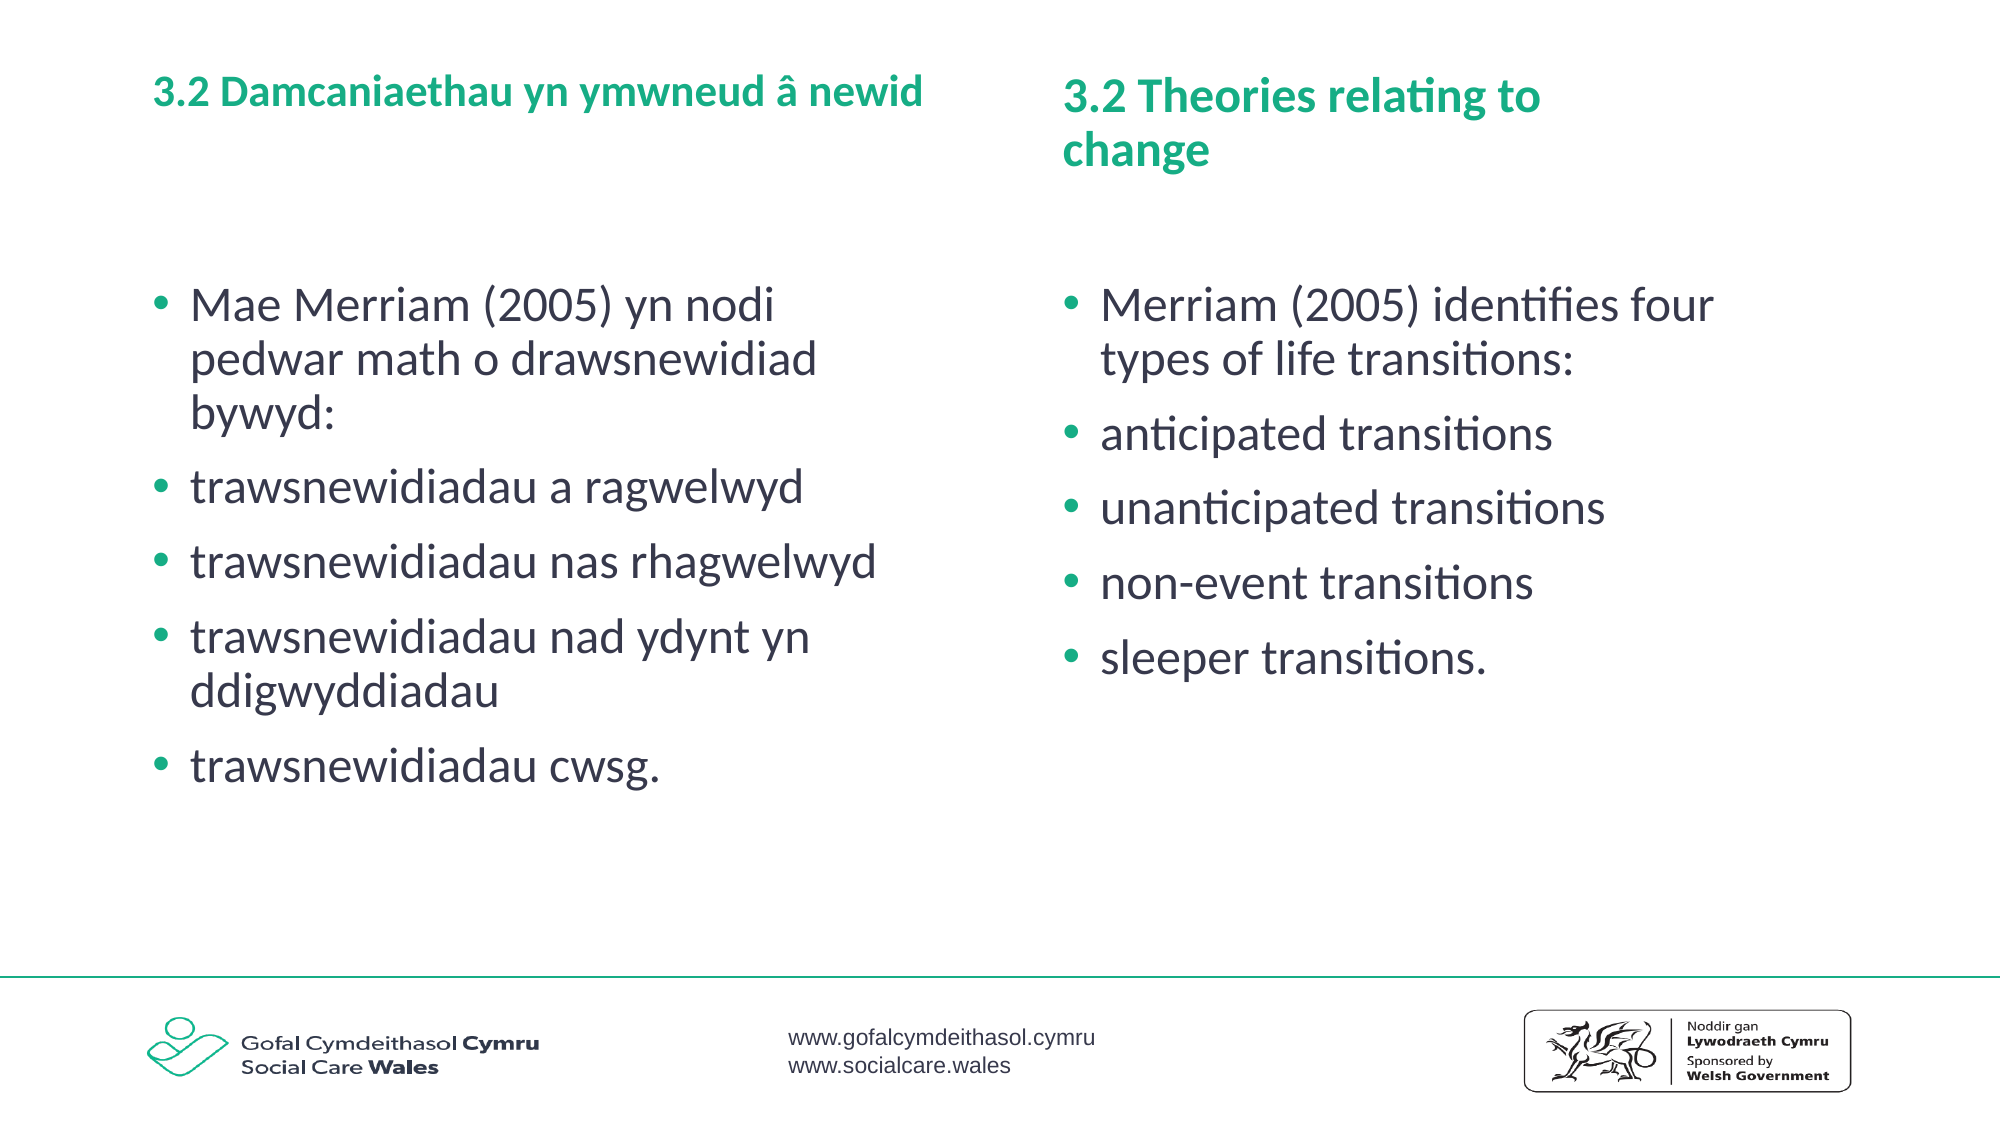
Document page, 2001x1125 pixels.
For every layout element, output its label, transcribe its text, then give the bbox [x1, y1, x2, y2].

title 3.2 Damcaniaethau yn ymwneud â newid [137, 59, 943, 230]
list 3.2 Theories relating to change [1047, 62, 1654, 187]
picture [1516, 995, 1860, 1106]
list Mae Merriam (2005) yn nodi pedwar math o drawsnewidiad bywyd: trawsnewidiadau a ragwelwyd trawsnewidiadau nas rhagwelwyd trawsnewidiadau nad ydynt yn ddigwyddiadau trawsnewidiadau cwsg. [137, 270, 943, 903]
list Merriam (2005) identifies four types of life transitions: anticipated transitions unanticipated transitions non-event transitions sleeper transitions. [1047, 270, 1732, 966]
